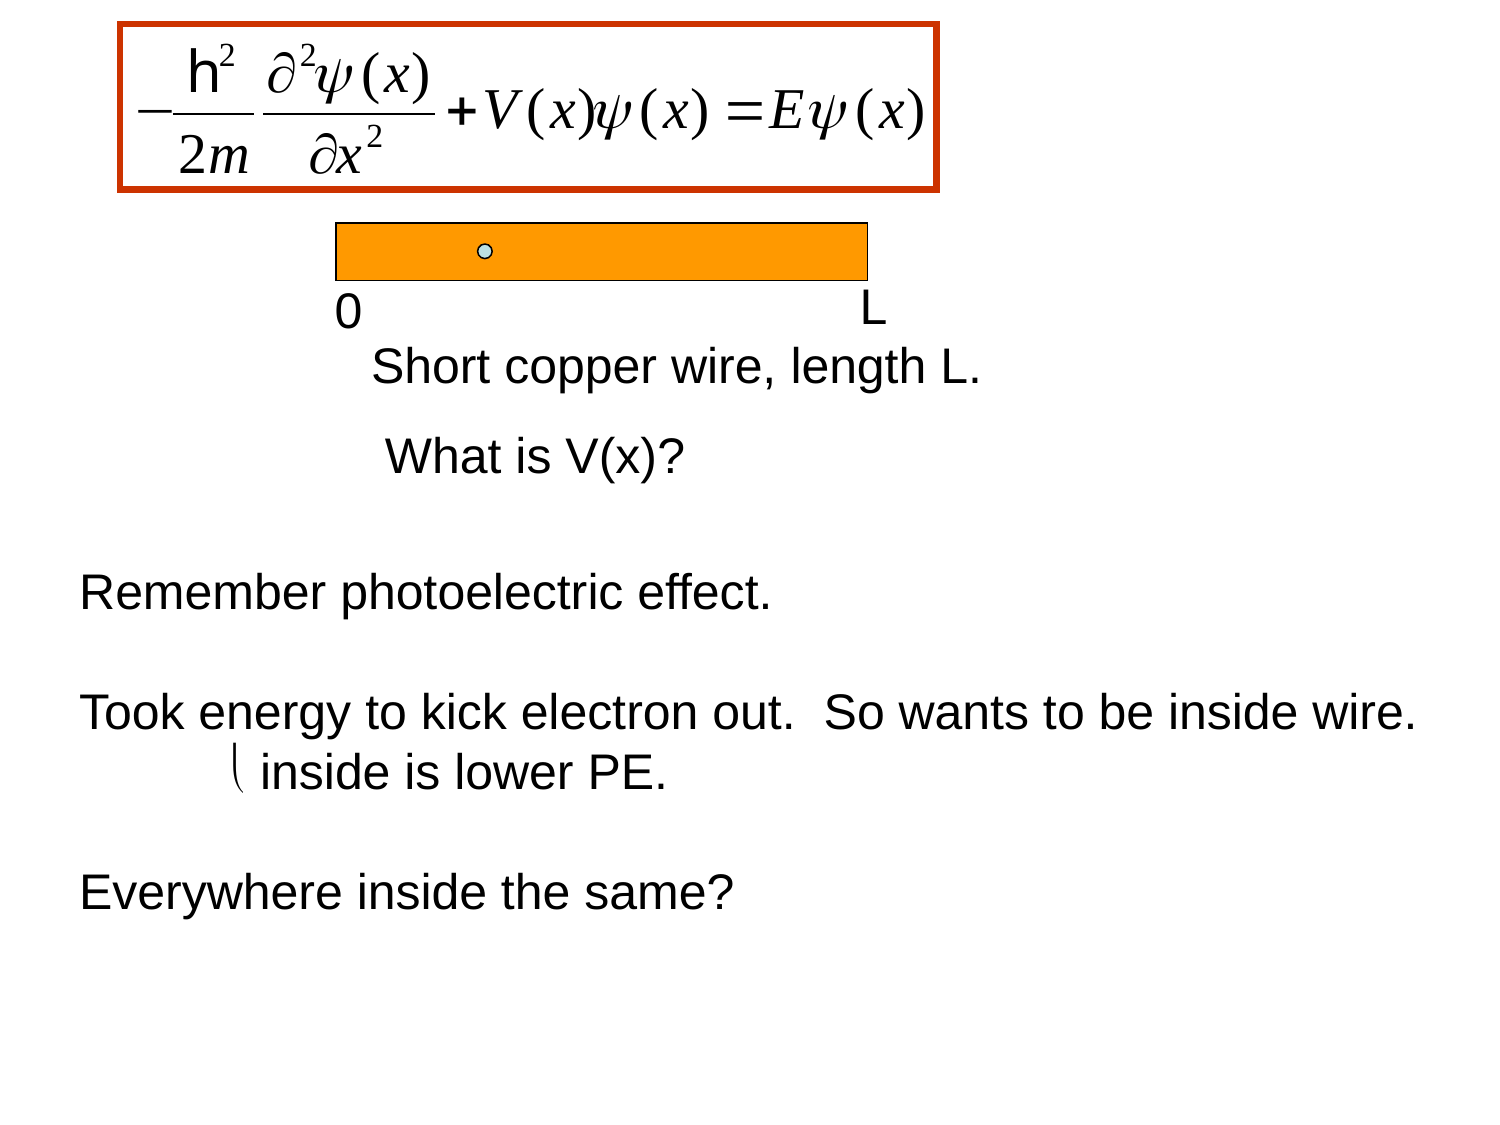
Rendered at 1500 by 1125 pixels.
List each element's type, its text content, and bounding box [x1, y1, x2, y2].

text_box [336, 222, 868, 281]
text_box [477, 244, 493, 259]
text_box Remember photoelectric effect. Took energy to kick electron out. So wants to be inside wire.  inside is lower PE. Everywhere inside the same? [64, 551, 1434, 927]
text_box L [844, 267, 903, 342]
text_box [123, 27, 934, 187]
text_box 0 [319, 270, 378, 346]
text_box Short copper wire, length L. What is V(x)? [356, 326, 1385, 491]
